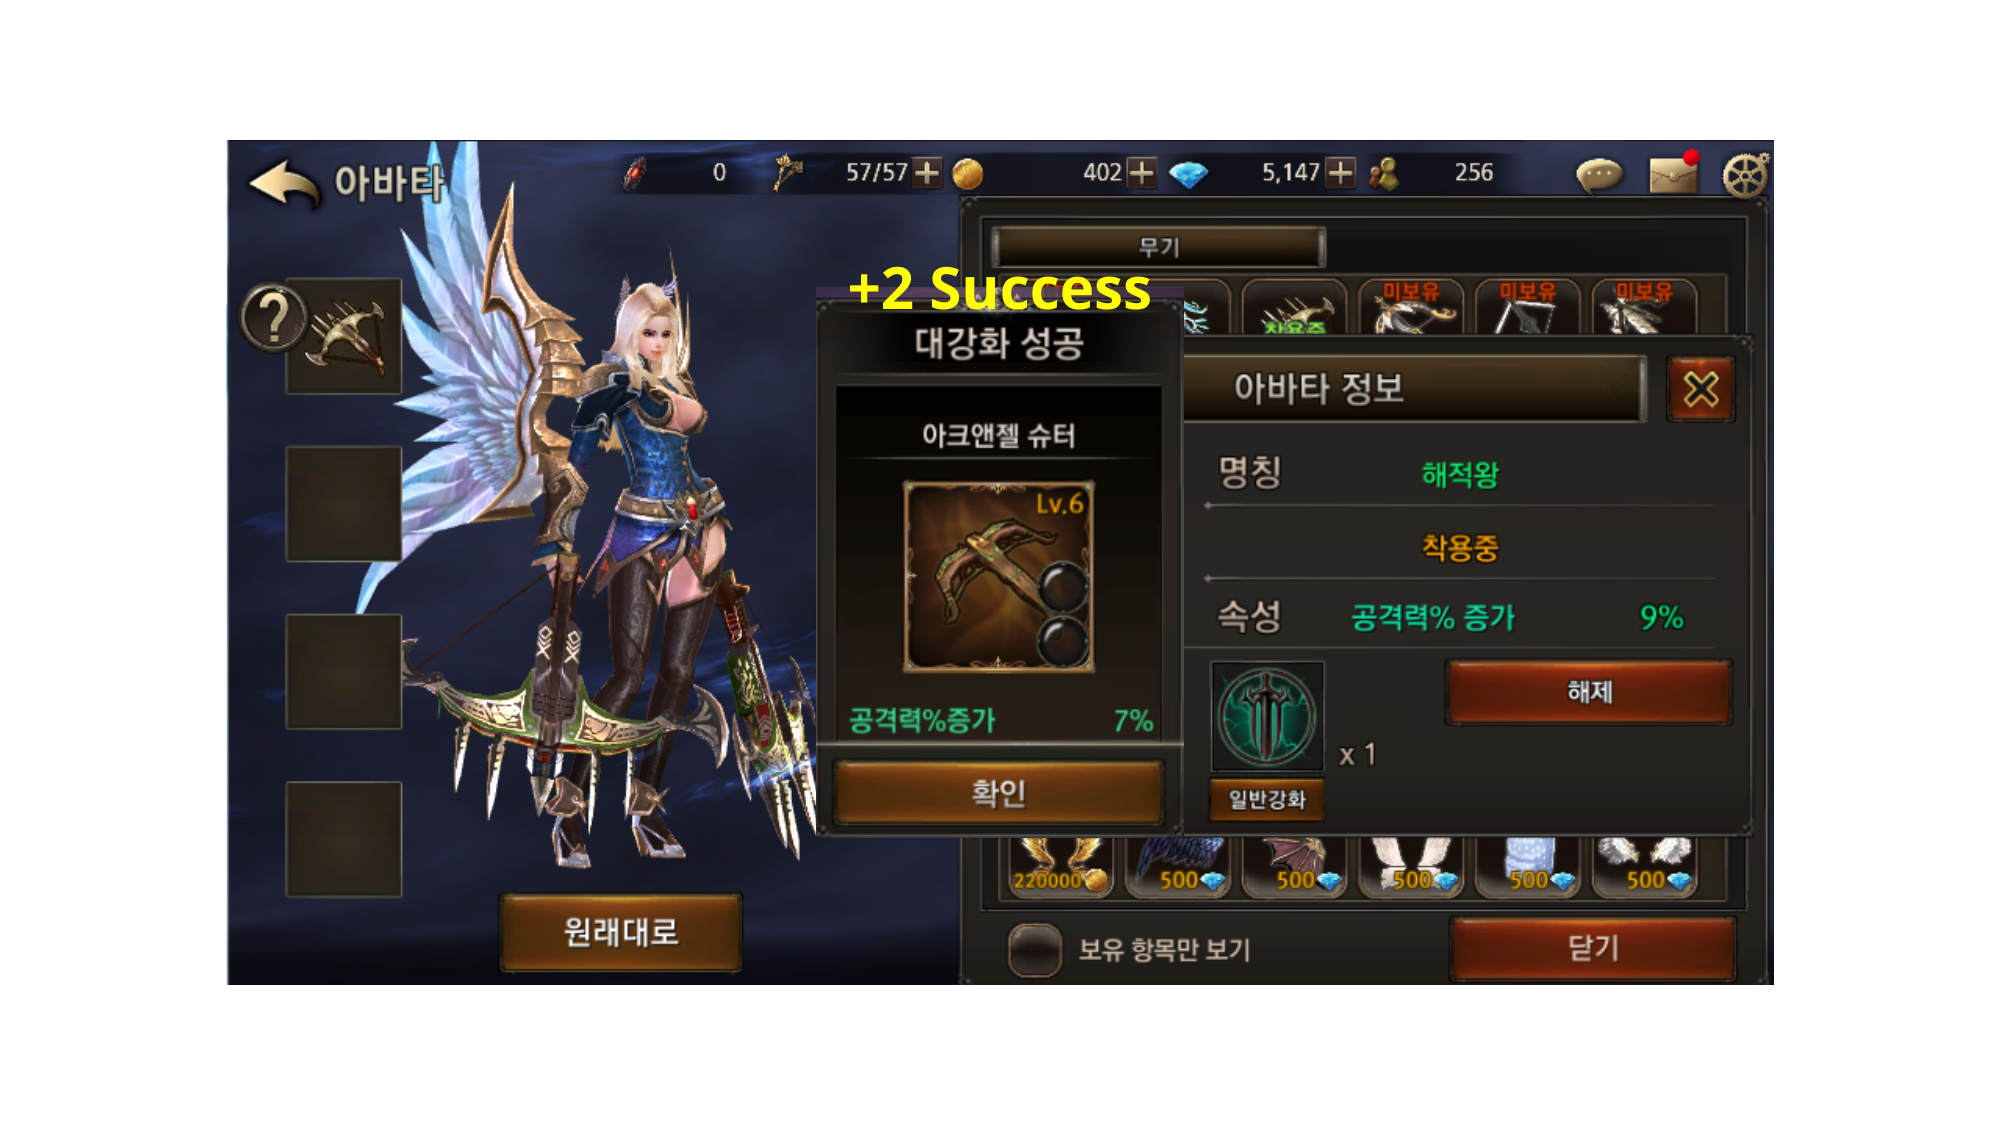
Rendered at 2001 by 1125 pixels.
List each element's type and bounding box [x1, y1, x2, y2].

picture [226, 140, 1774, 985]
